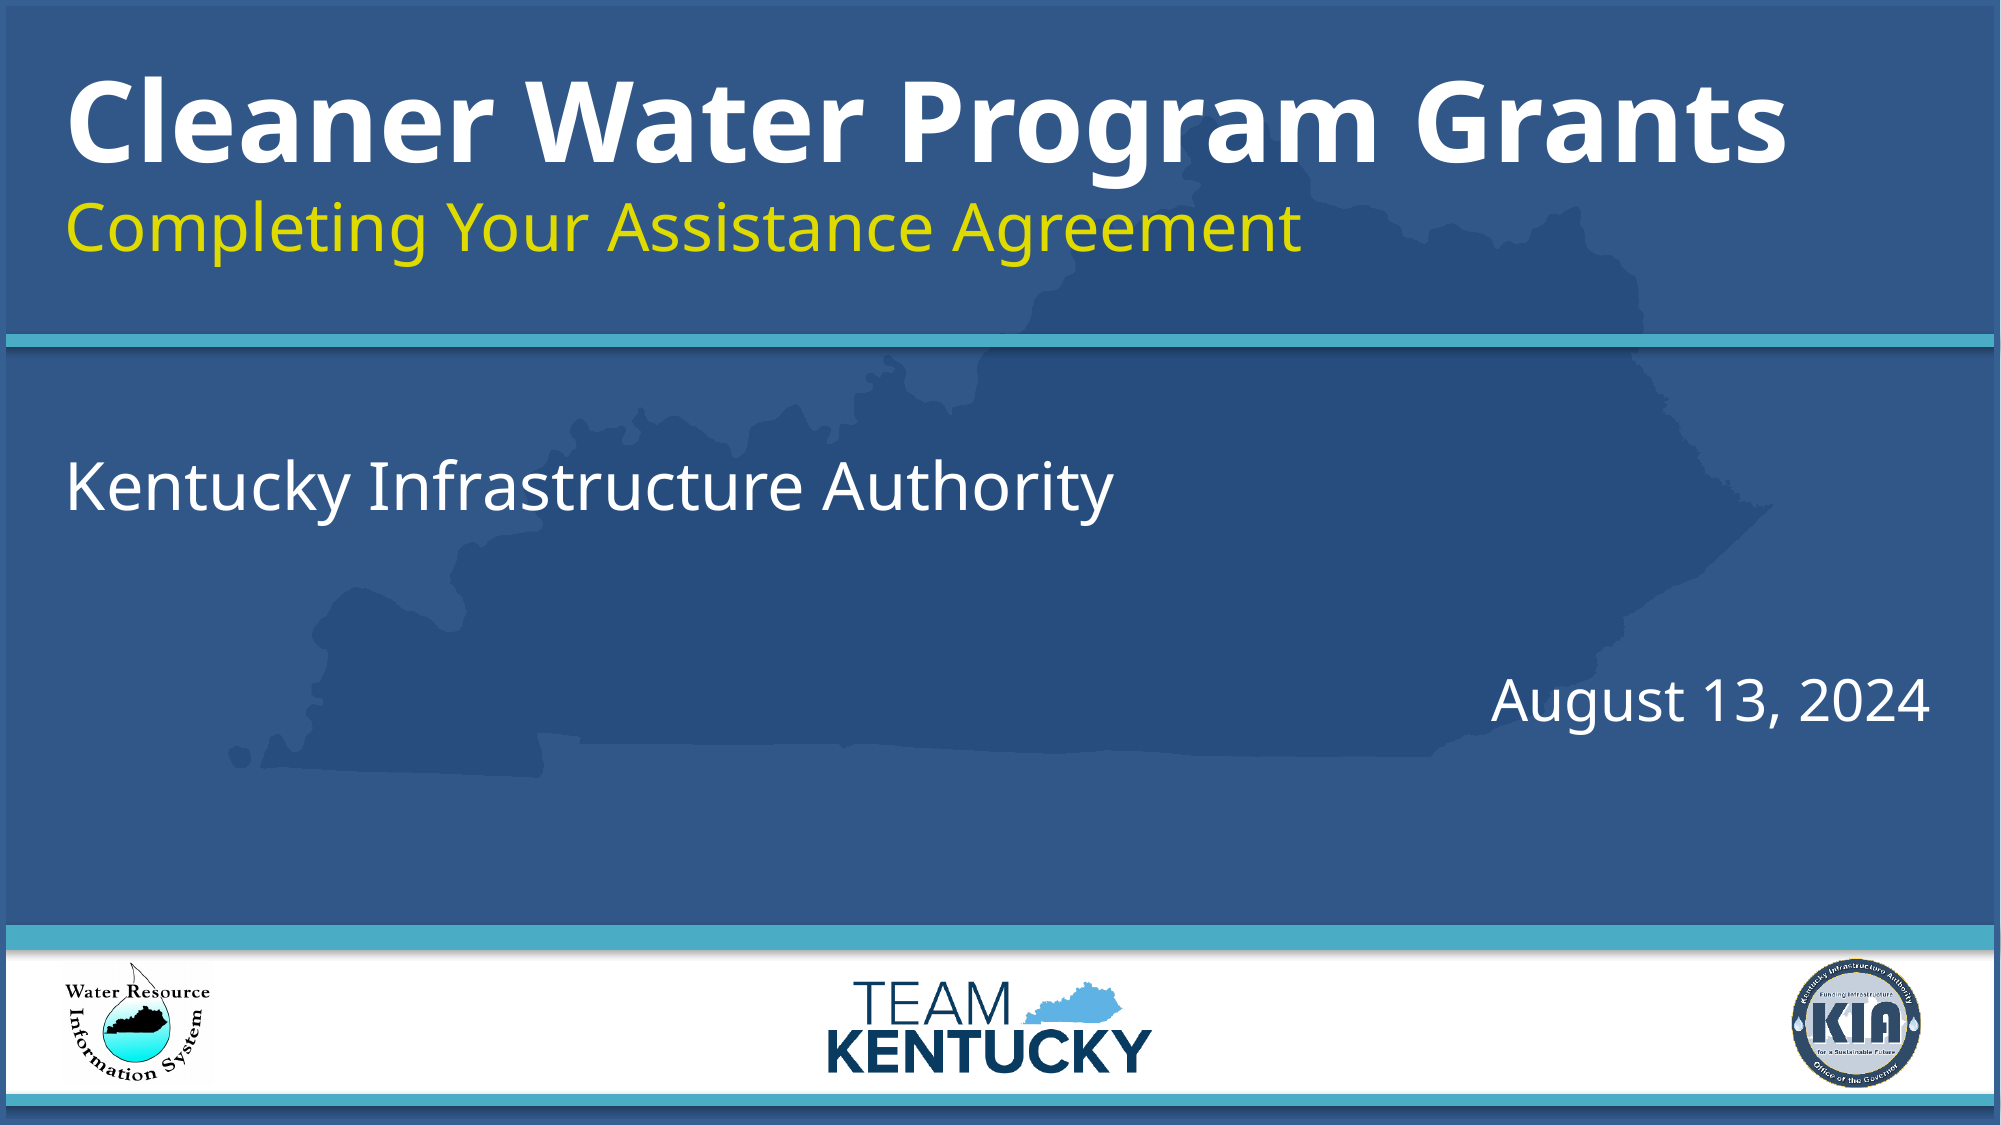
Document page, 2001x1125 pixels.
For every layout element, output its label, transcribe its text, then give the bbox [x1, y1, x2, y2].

title Cleaner Water Program Grants Completing Your Assistance Agreement [50, 31, 1850, 284]
subtitle Kentucky Infrastructure Authority August 13, 2024 [50, 356, 1946, 907]
picture [62, 962, 213, 1084]
picture [1791, 958, 1921, 1088]
picture [824, 979, 1156, 1075]
